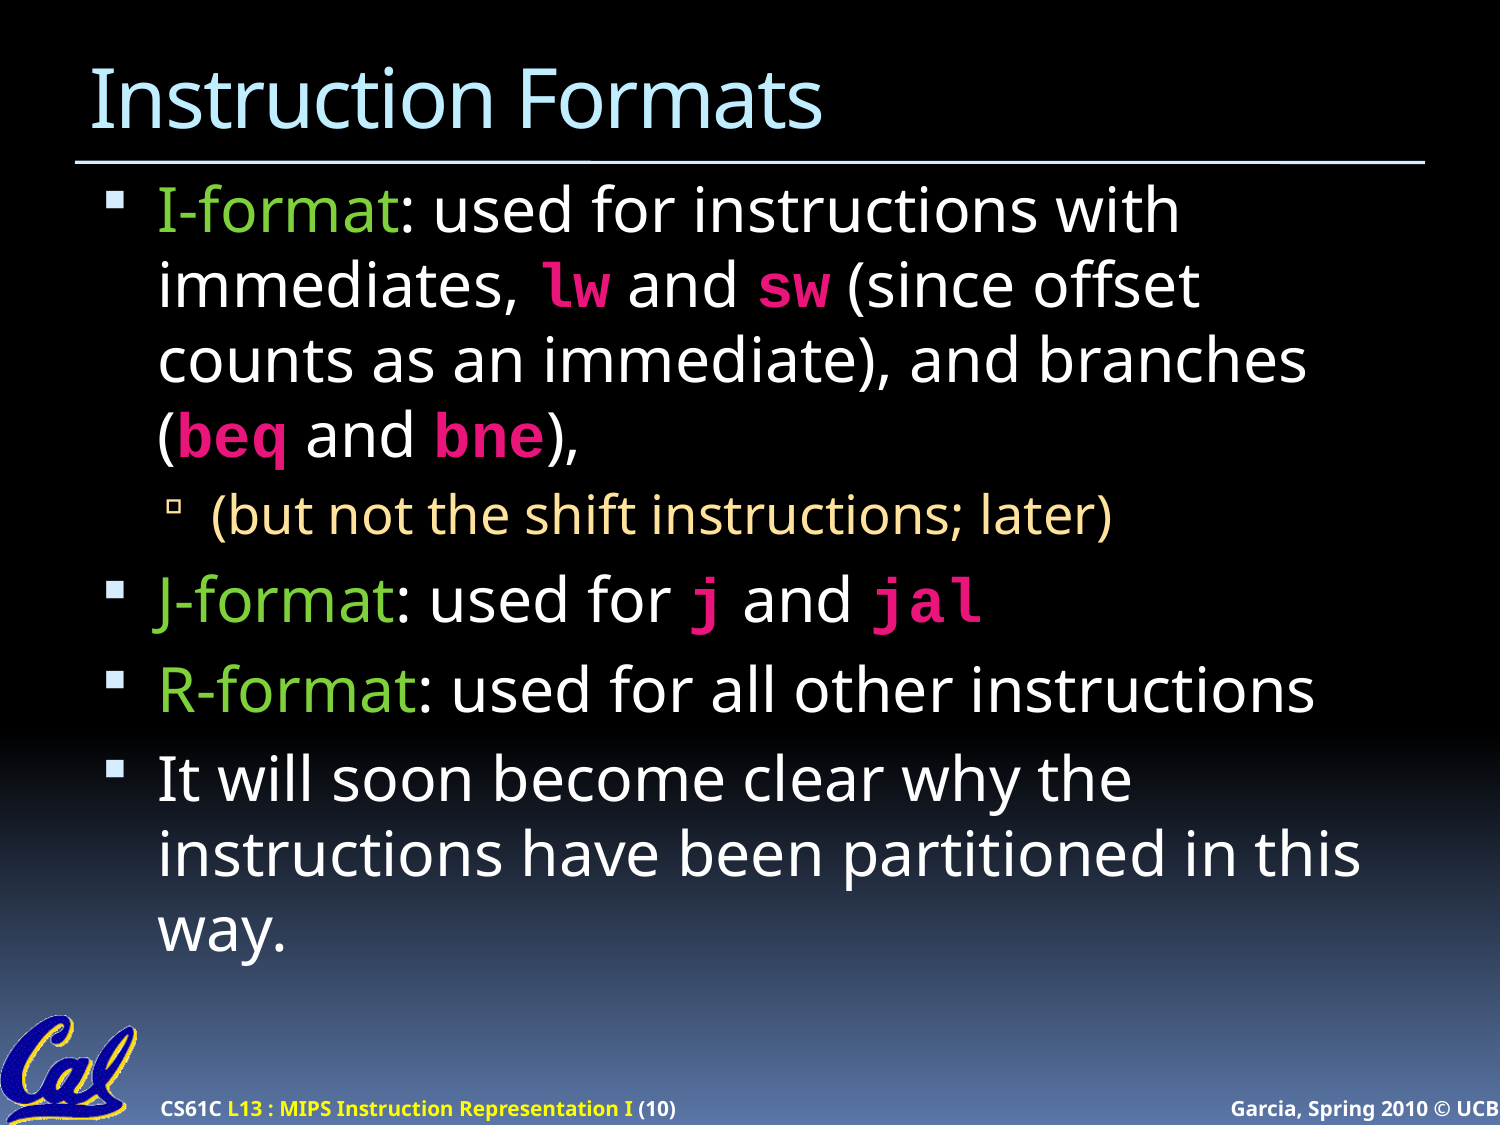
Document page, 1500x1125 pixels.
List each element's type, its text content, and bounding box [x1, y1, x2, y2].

picture [0, 1015, 140, 1125]
list I-format: used for instructions with immediates, lw and sw (since offset counts as an immediate), and branches (beq and bne), (but not the shift instructions; later) J-format: used for j and jal R-format: used for all other instructions It will soon become clear why the instructions have been partitioned in this way. [74, 162, 1426, 1043]
title Instruction Formats [75, 37, 1425, 162]
